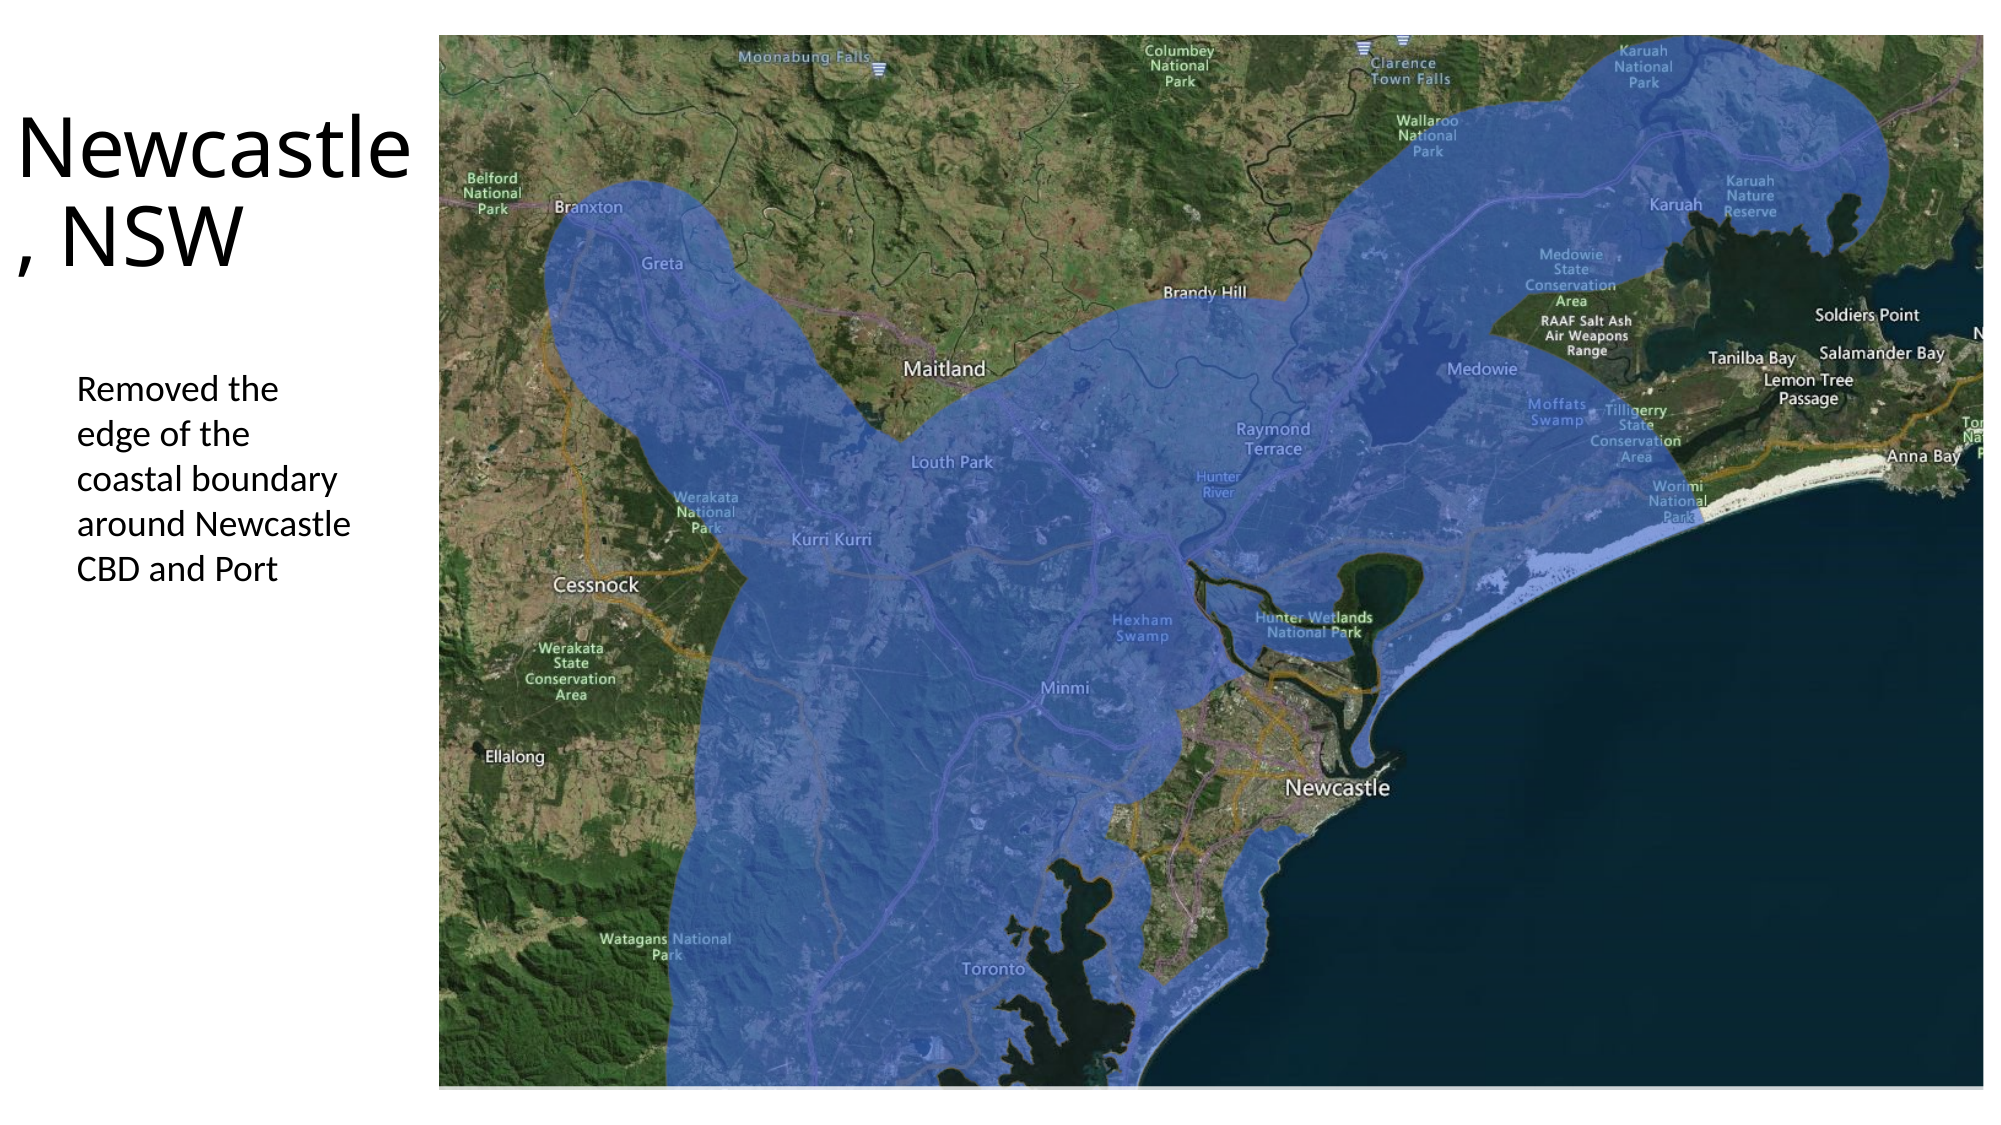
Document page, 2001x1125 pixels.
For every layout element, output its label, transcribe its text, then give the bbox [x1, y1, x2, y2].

text_box Removed the edge of the coastal boundary around Newcastle CBD and Port [62, 356, 374, 597]
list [439, 35, 1984, 1090]
title Newcastle, NSW [0, 80, 439, 310]
